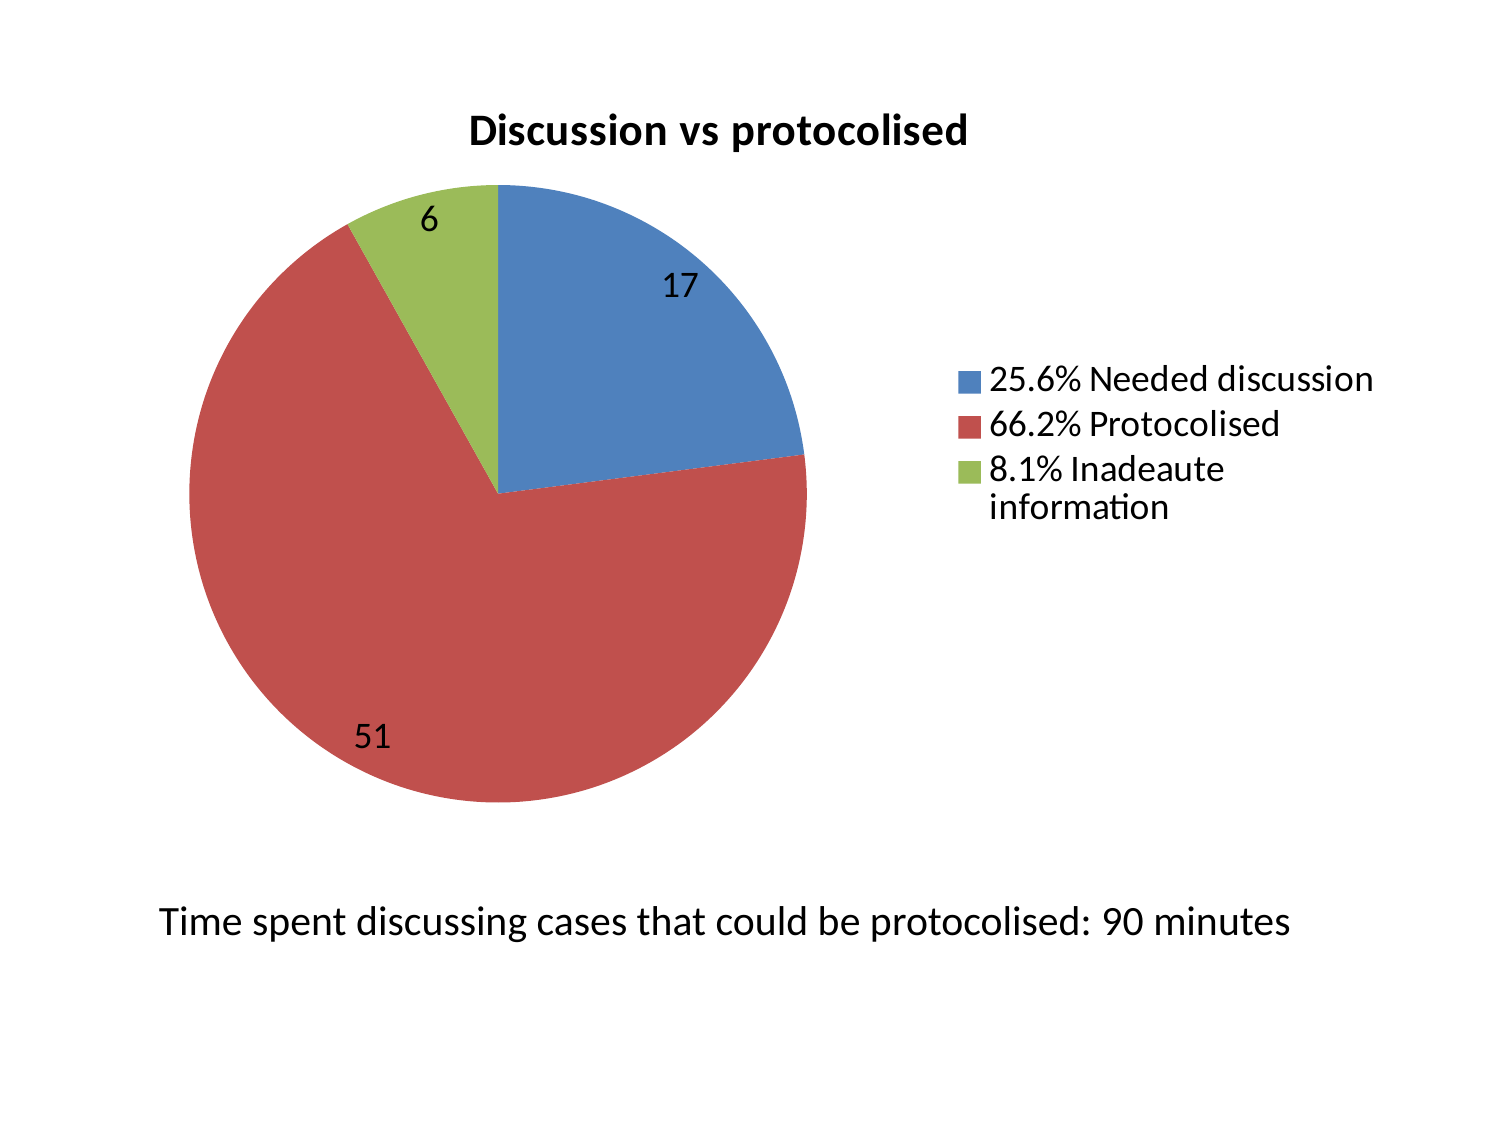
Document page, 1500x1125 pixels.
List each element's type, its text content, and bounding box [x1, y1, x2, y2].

chart [49, 74, 1401, 818]
text_box Time spent discussing cases that could be protocolised: 90 minutes [49, 825, 1400, 1013]
